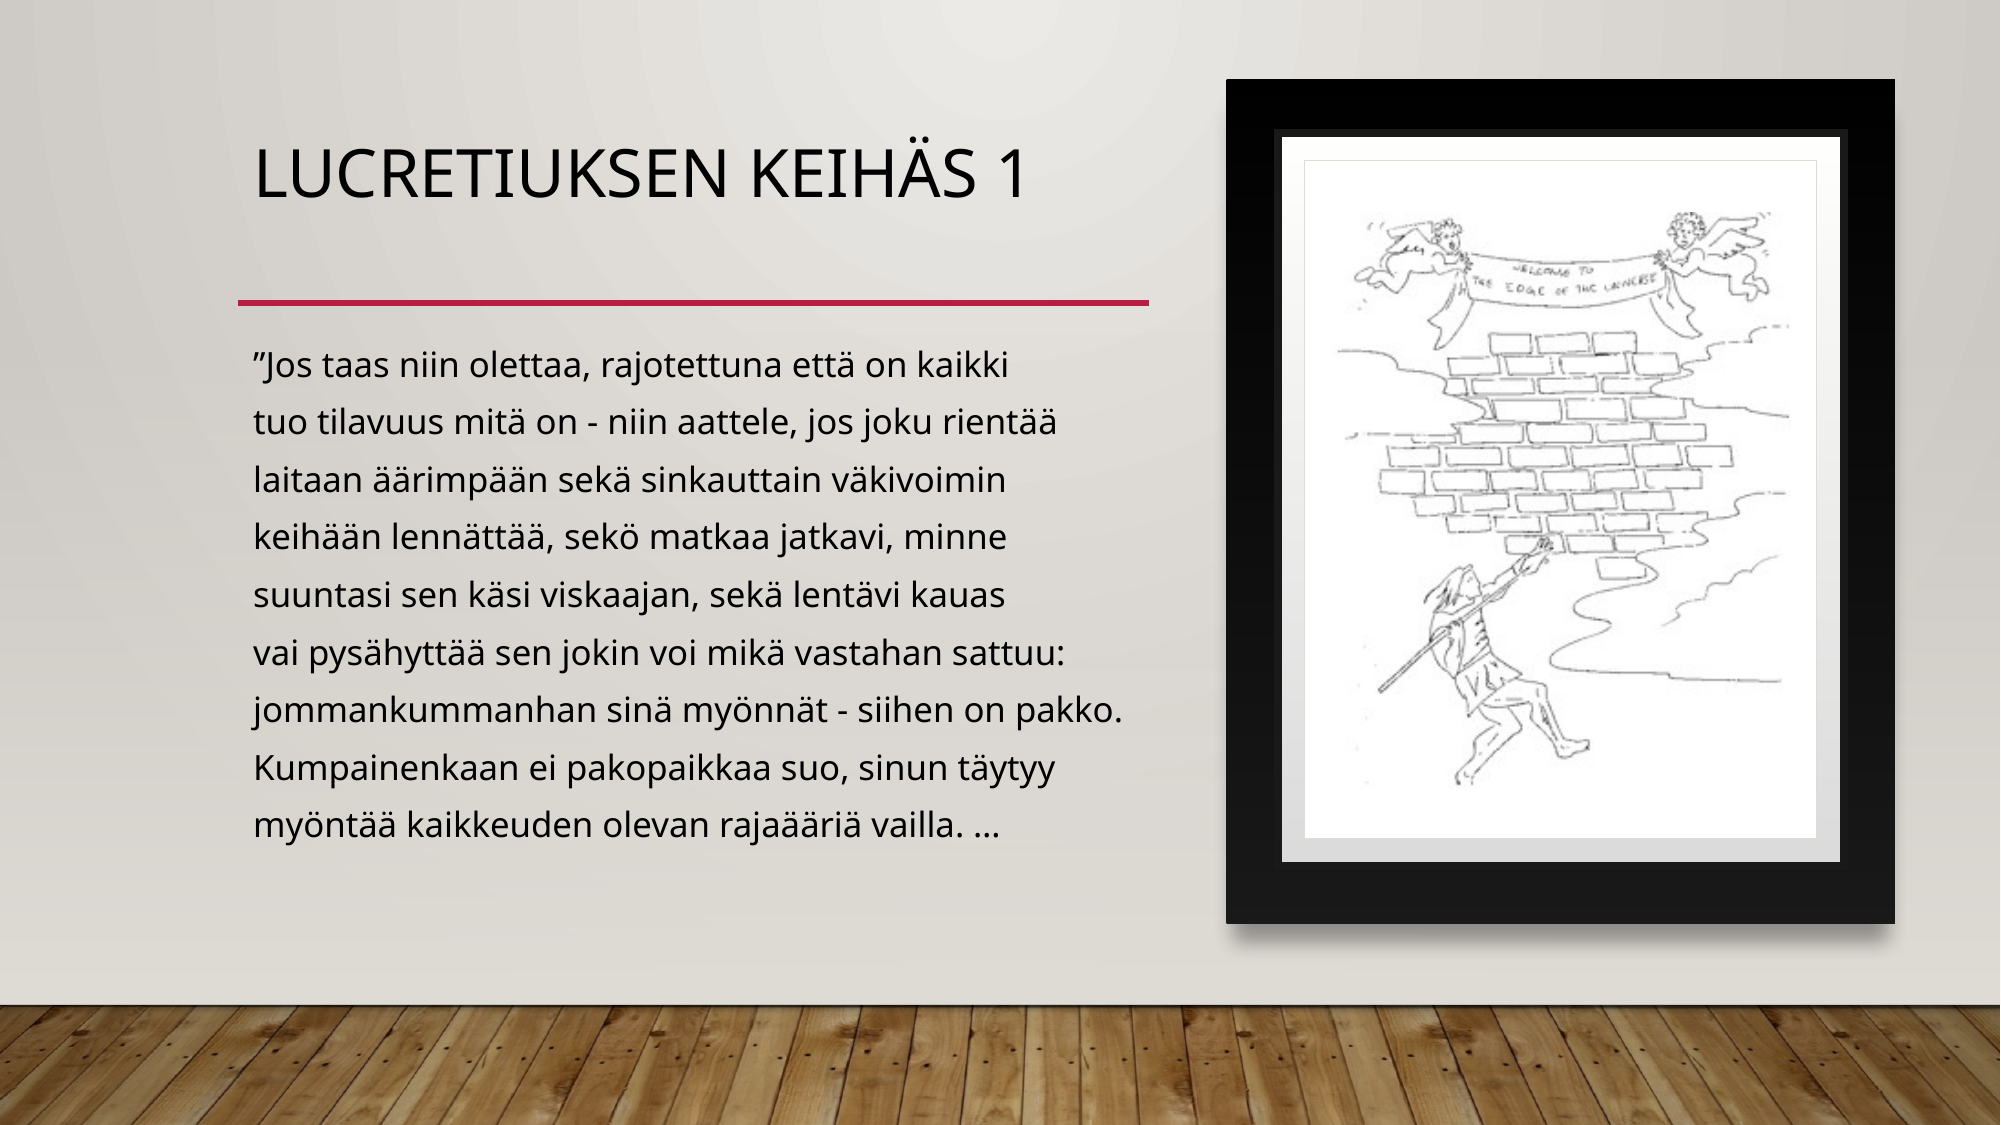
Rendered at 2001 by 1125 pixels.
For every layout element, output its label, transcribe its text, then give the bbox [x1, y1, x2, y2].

picture [0, 1006, 2000, 1125]
picture [1331, 212, 1791, 789]
text_box [0, 330, 2000, 1004]
title luCRETIUKSEN KEIHÄS 1 [238, 131, 1149, 302]
text_box [0, 0, 2000, 330]
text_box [1226, 78, 1896, 924]
list ”Jos taas niin olettaa, rajotettuna että on kaikki tuo tilavuus mitä on - niin aattele, jos joku rientää laitaan äärimpään sekä sinkauttain väkivoimin keihään lennättää, sekö matkaa jatkavi, minne suuntasi sen käsi viskaajan, sekä lentävi kauas vai pysähyttää sen jokin voi mikä vastahan sattuu: jommankummanhan sinä myönnät - siihen on pakko. Kumpainenkaan ei pakopaikkaa suo, sinun täytyy myöntää kaikkeuden olevan rajaääriä vailla. … [238, 330, 1149, 897]
